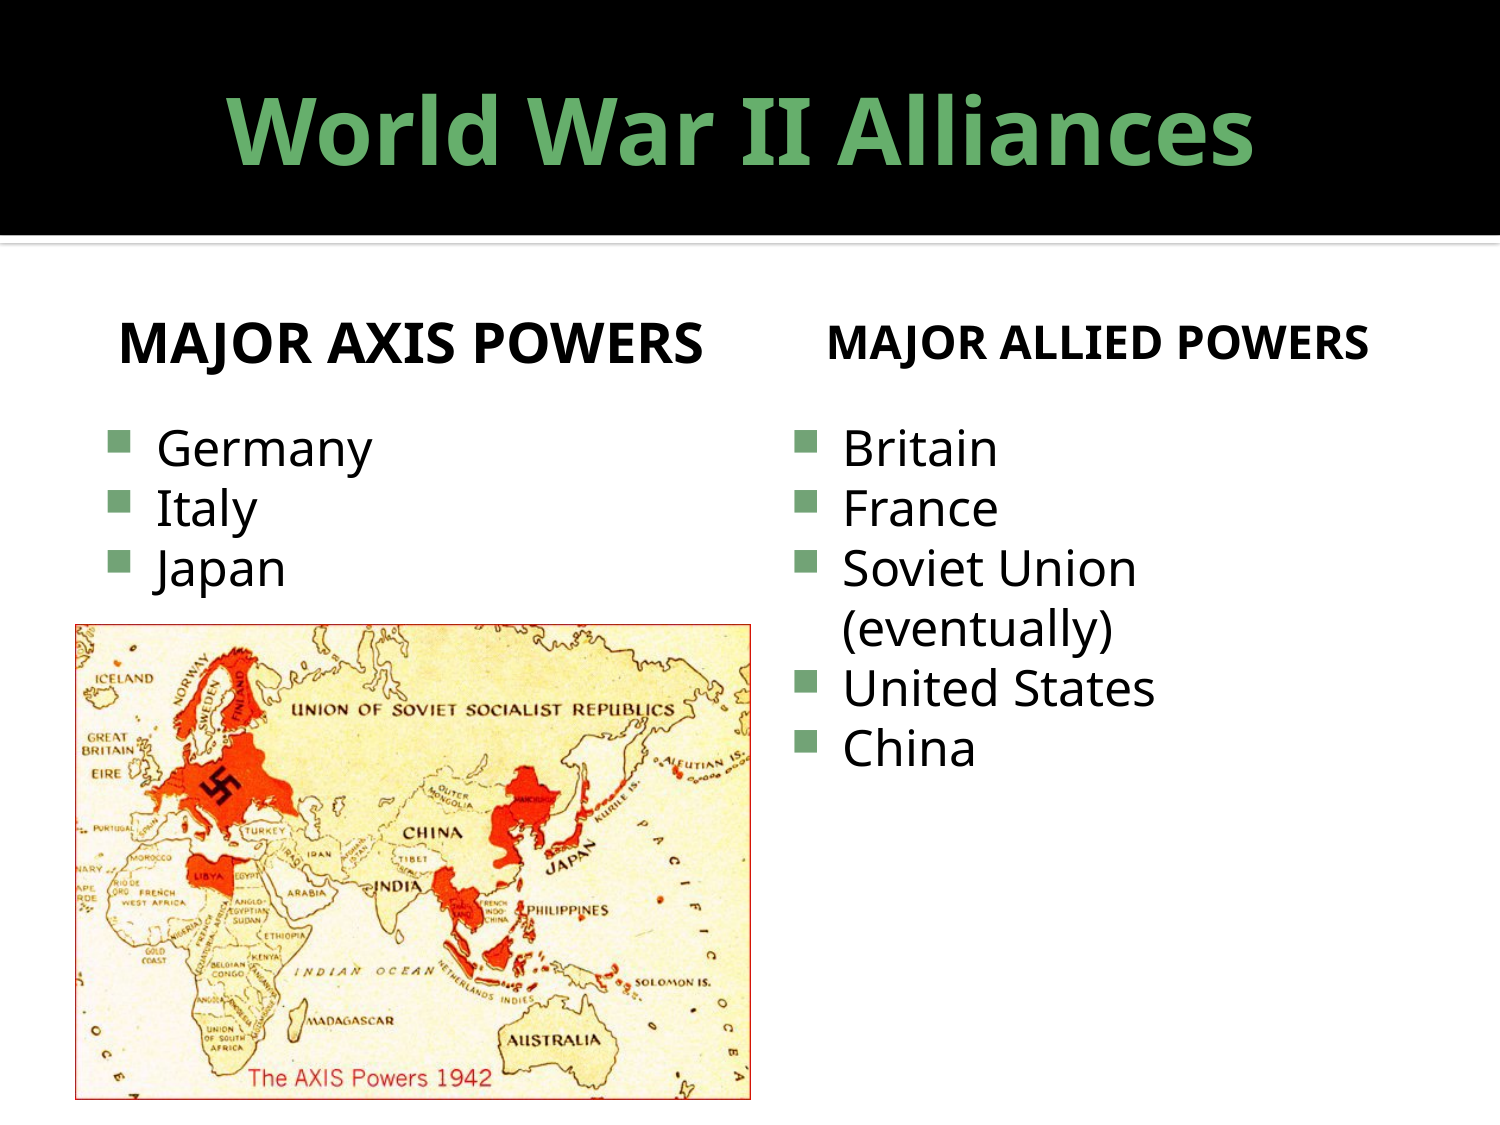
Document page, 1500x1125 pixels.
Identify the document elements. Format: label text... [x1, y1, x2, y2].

list Britain France Soviet Union (eventually) United States China [761, 401, 1425, 1050]
list Germany Italy Japan [75, 401, 738, 624]
list Major Allied Powers [761, 278, 1425, 396]
title World War II Alliances [75, 24, 1425, 231]
picture [74, 624, 751, 1100]
list Major Axis Powers [75, 278, 738, 396]
